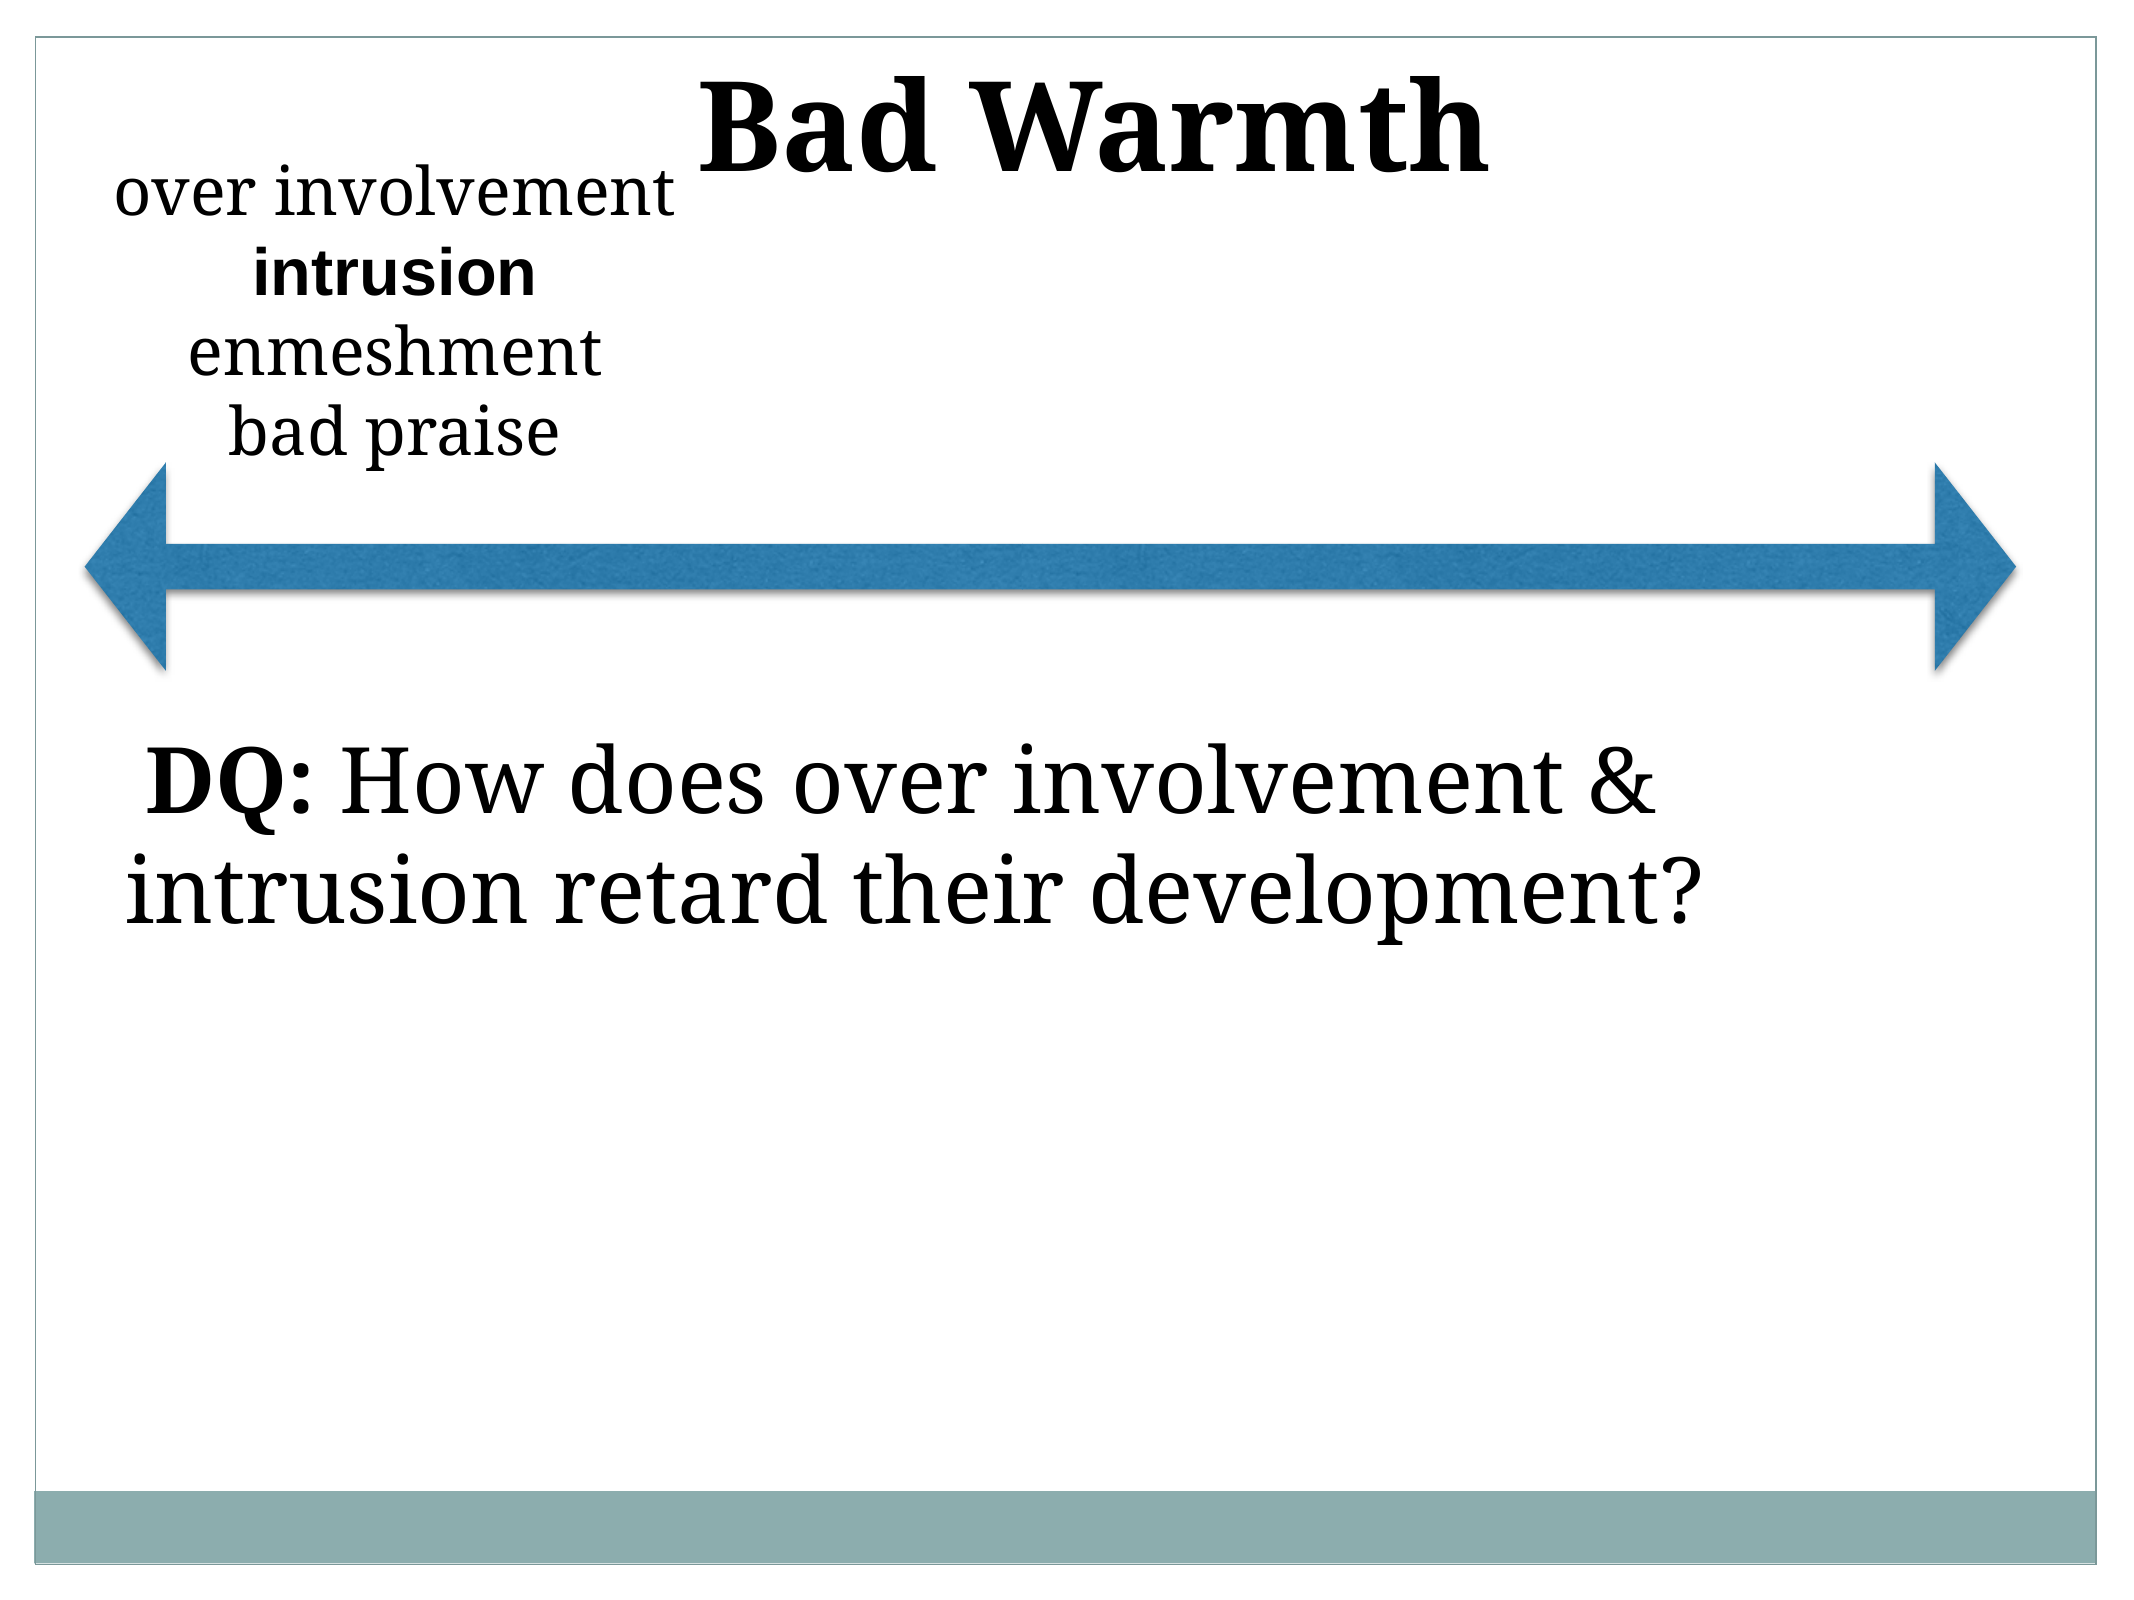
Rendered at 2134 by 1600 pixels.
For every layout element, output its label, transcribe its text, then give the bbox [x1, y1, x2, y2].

text_box DQ: How does over involvement & intrusion retard their development? [116, 713, 2072, 951]
text_box Bad Warmth [688, 38, 1502, 205]
text_box [84, 462, 2017, 671]
text_box over involvement intrusion enmeshment bad praise [104, 140, 686, 478]
